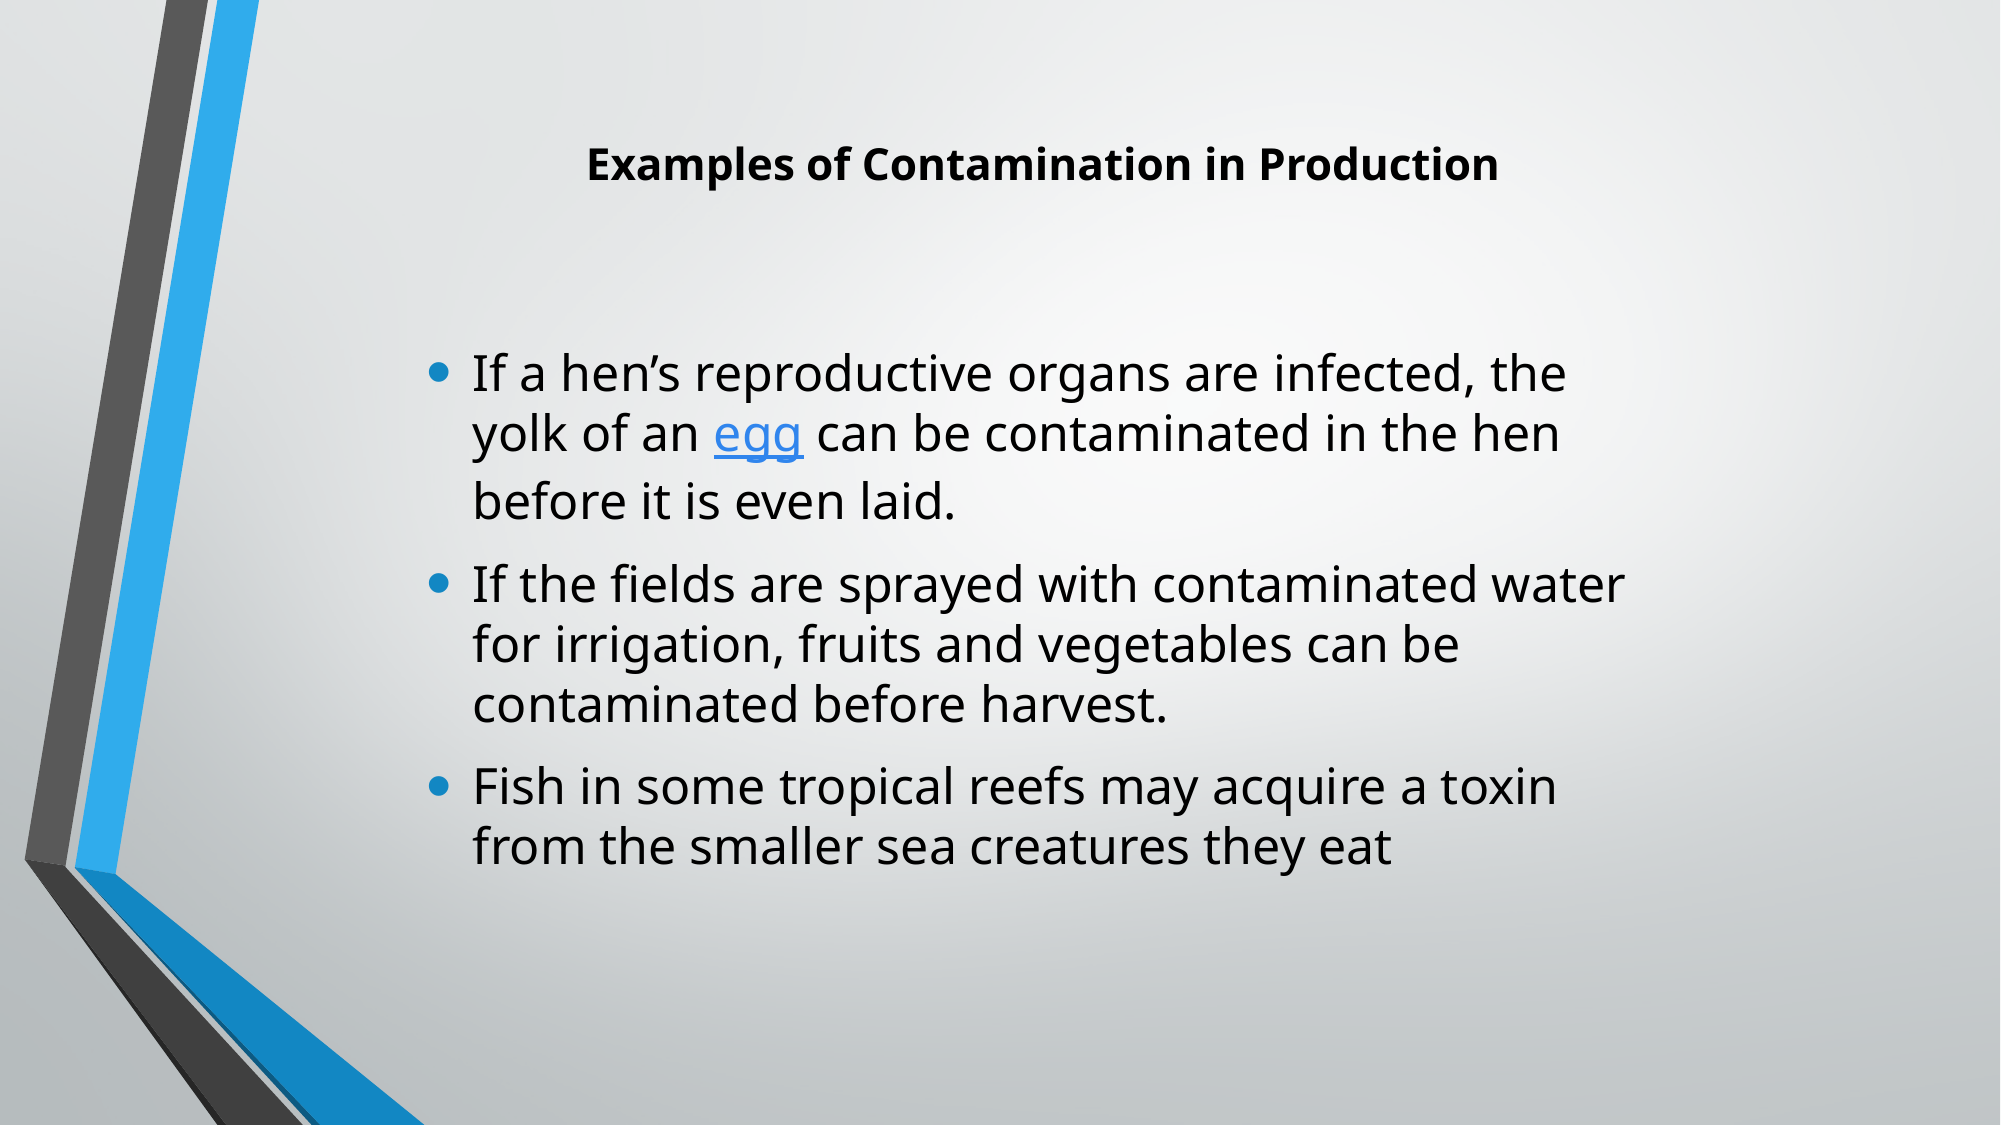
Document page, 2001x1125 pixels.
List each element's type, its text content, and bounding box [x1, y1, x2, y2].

title Examples of Contamination in Production [411, 75, 1675, 252]
list If a hen’s reproductive organs are infected, the yolk of an egg can be contaminated in the hen before it is even laid. If the fields are sprayed with contaminated water for irrigation, fruits and vegetables can be contaminated before harvest. Fish in some tropical reefs may acquire a toxin from the smaller sea creatures they eat [411, 314, 1675, 985]
